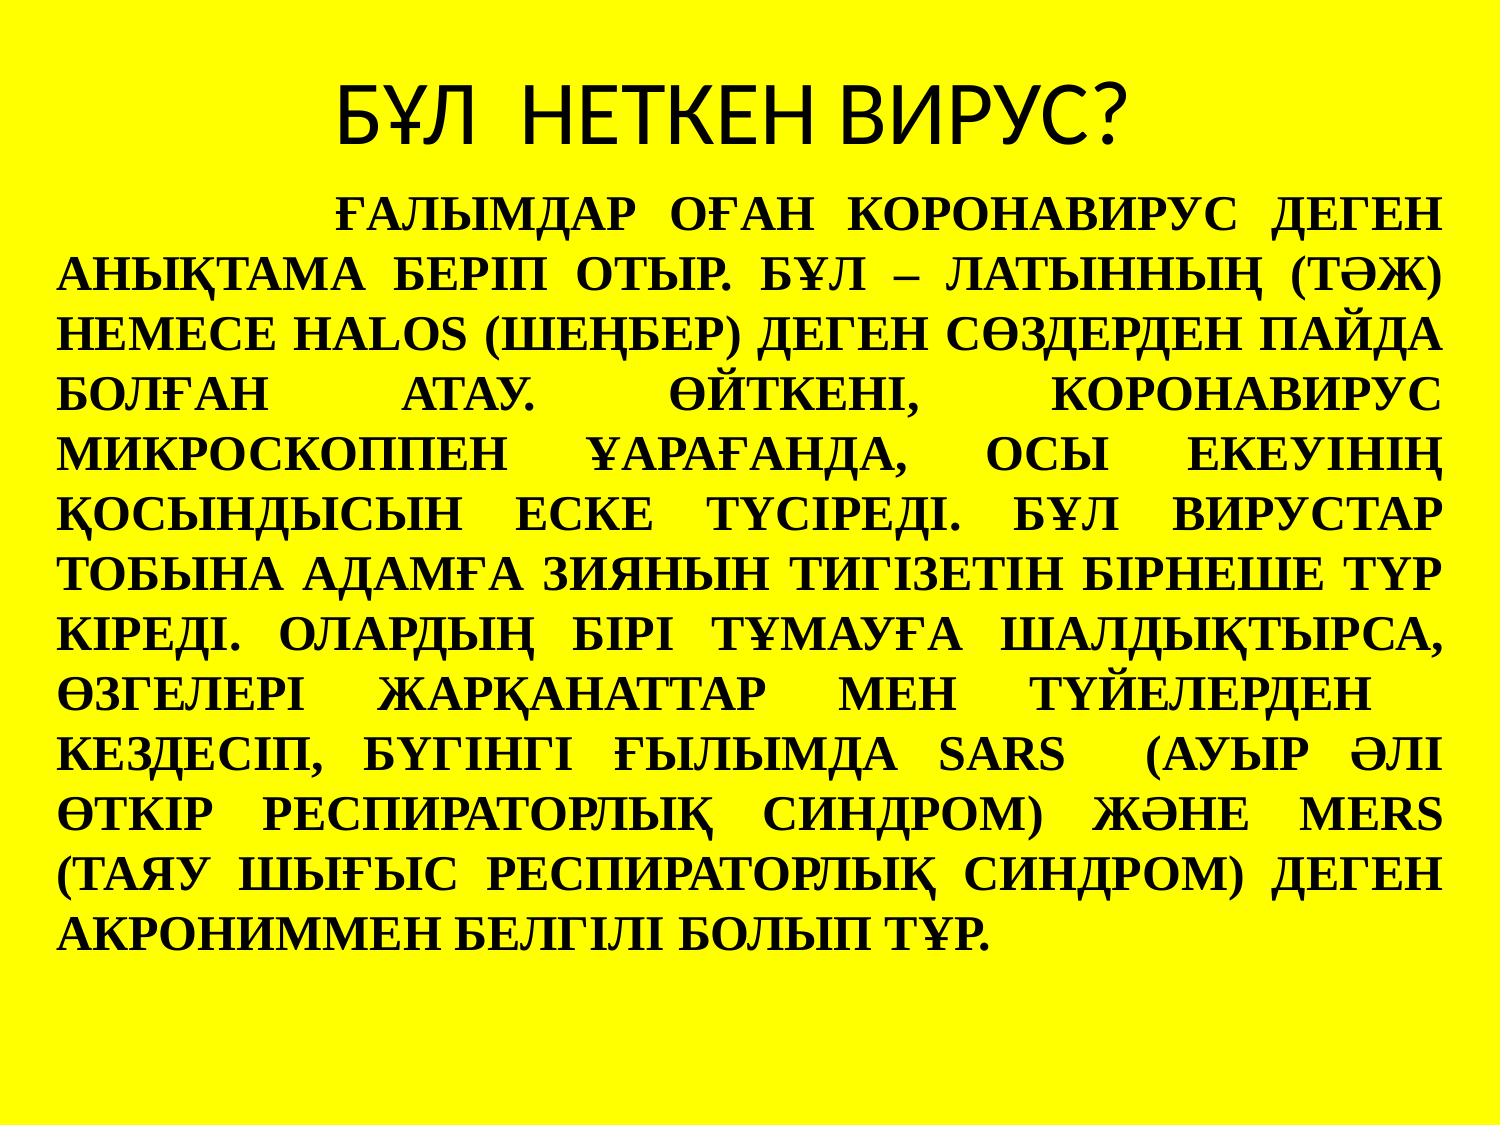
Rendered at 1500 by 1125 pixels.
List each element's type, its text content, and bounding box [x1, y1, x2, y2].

text_box ҒАЛЫМДАР ОҒАН КОРОНАВИРУС ДЕГЕН АНЫҚТАМА БЕРІП ОТЫР. БҰЛ – ЛАТЫННЫҢ (ТӘЖ) НЕМЕСЕ HALOS (ШЕҢБЕР) ДЕГЕН СӨЗДЕРДЕН ПАЙДА БОЛҒАН АТАУ. ӨЙТКЕНІ, КОРОНАВИРУС МИКРОСКОППЕН ҰАРАҒАНДА, ОСЫ ЕКЕУІНІҢ ҚОСЫНДЫСЫН ЕСКЕ ТҮСІРЕДІ. БҰЛ ВИРУСТАР ТОБЫНА АДАМҒА ЗИЯНЫН ТИГІЗЕТІН БІРНЕШЕ ТҮР КІРЕДІ. ОЛАРДЫҢ БІРІ ТҰМАУҒА ШАЛДЫҚТЫРСА, ӨЗГЕЛЕРІ ЖАРҚАНАТТАР МЕН ТҮЙЕЛЕРДЕН КЕЗДЕСІП, БҮГІНГІ ҒЫЛЫМДА SARS (АУЫР ӘЛІ ӨТКІР РЕСПИРАТОРЛЫҚ СИНДРОМ) ЖӘНЕ MERS (ТАЯУ ШЫҒЫС РЕСПИРАТОРЛЫҚ СИНДРОМ) ДЕГЕН АКРОНИММЕН БЕЛГІЛІ БОЛЫП ТҰР. [41, 172, 1459, 968]
title БҰЛ НЕТКЕН ВИРУС? [114, 30, 1353, 172]
